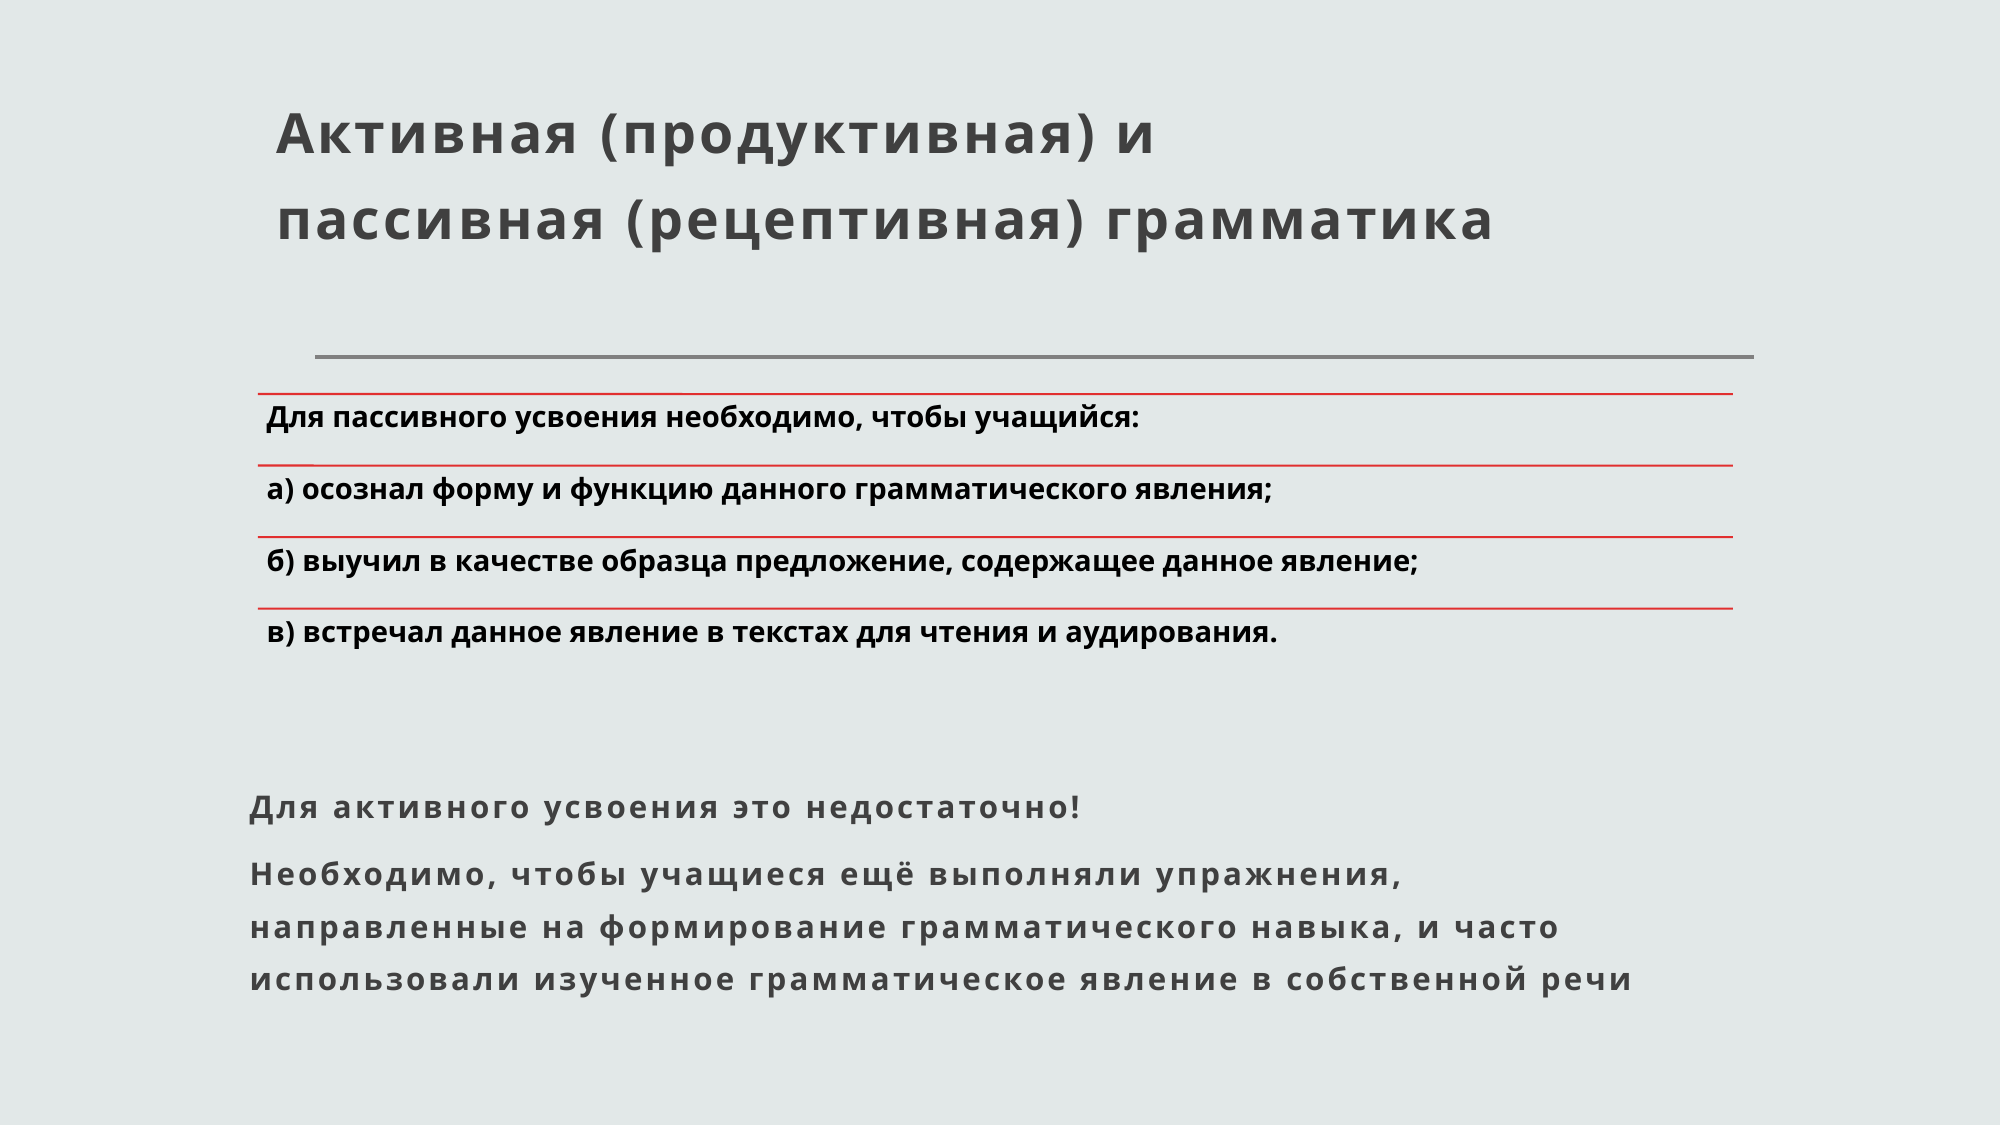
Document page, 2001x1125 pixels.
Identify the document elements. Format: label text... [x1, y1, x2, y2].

list Для активного усвоения это недостаточно! Необходимо, чтобы учащиеся ещё выполняли упражнения, направленные на формирование грамматического навыка, и часто использовали изученное грамматическое явление в собственной речи [231, 754, 1684, 1041]
title Активная (продуктивная) и пассивная (рецептивная) грамматика [257, 55, 1853, 266]
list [257, 393, 1734, 681]
